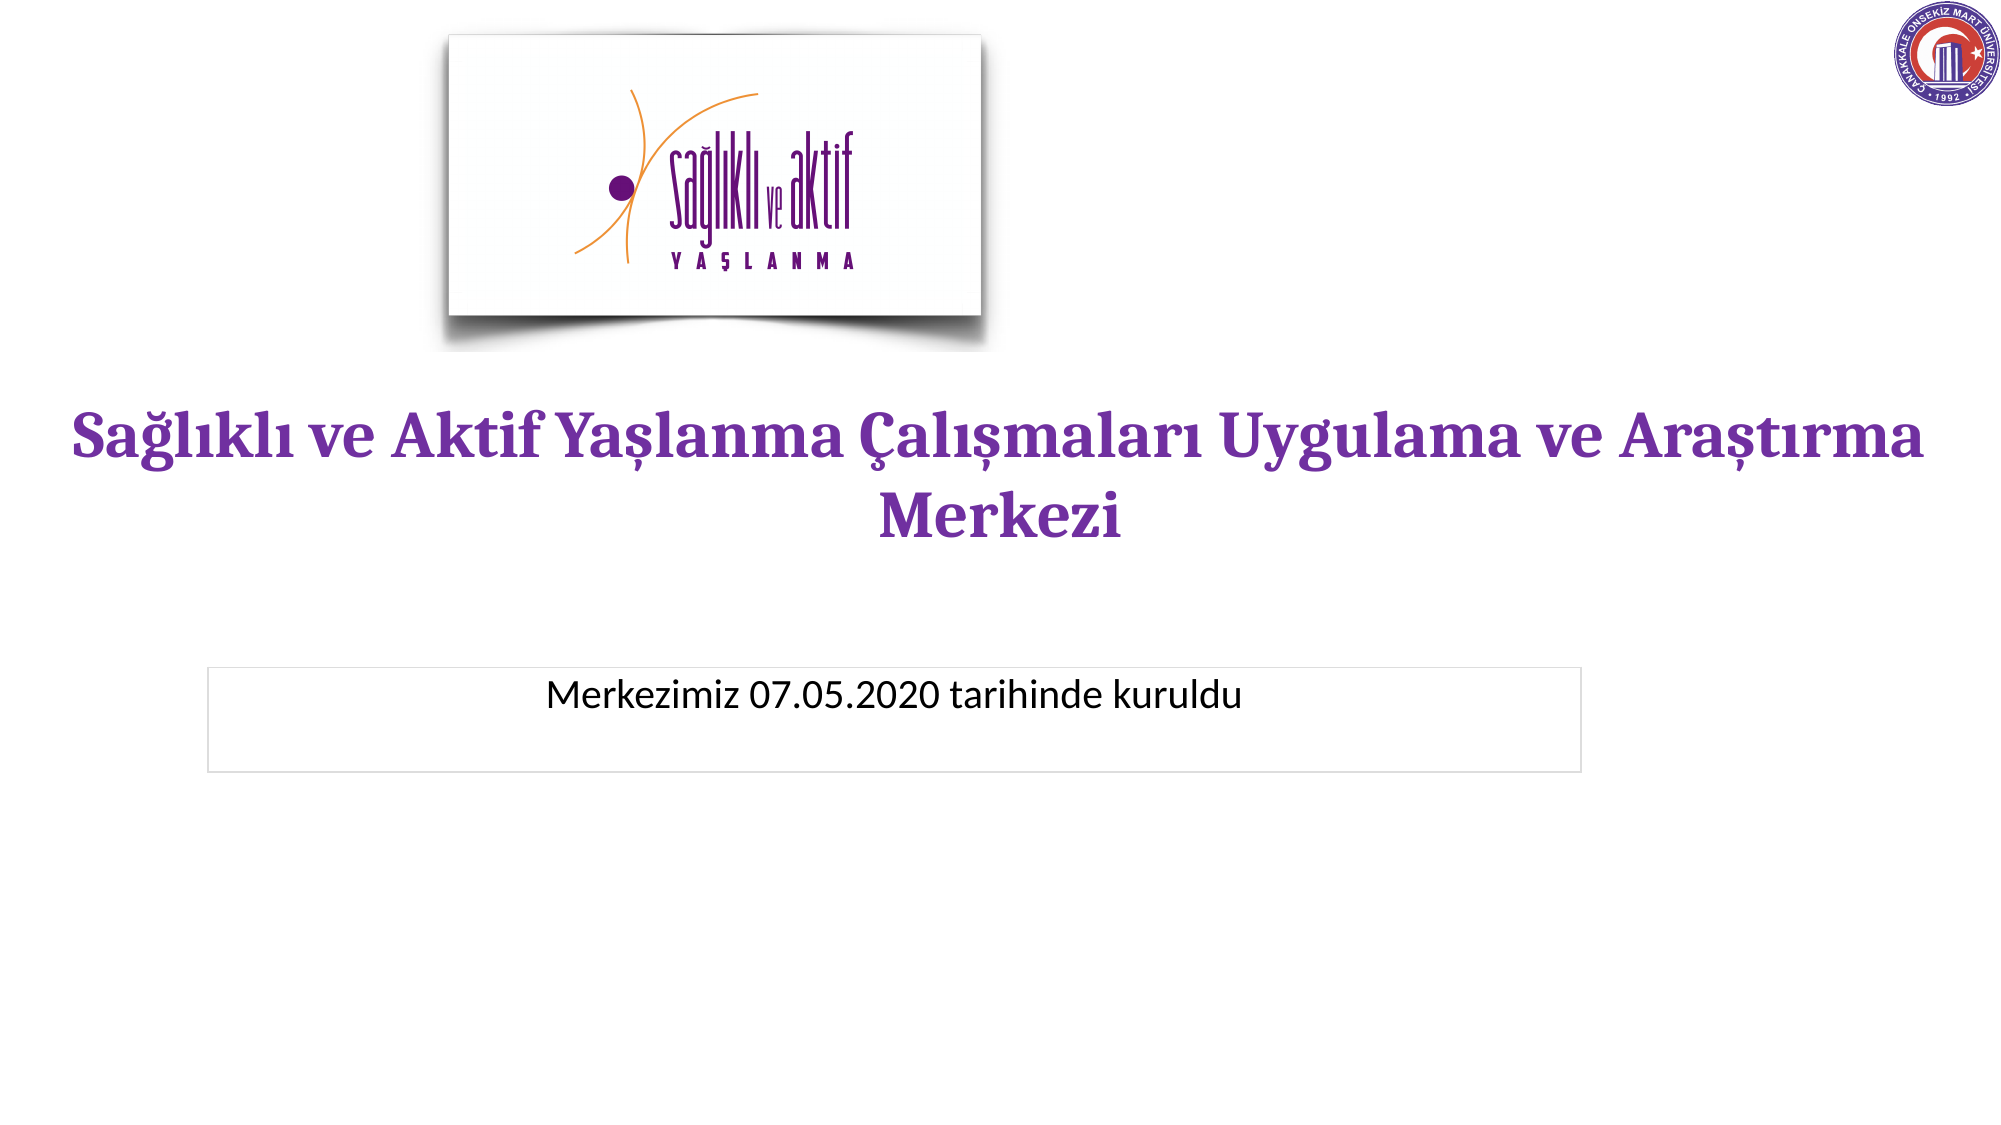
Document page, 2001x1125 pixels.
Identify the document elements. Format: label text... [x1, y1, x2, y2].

text_box Sağlıklı ve Aktif Yaşlanma Çalışmaları Uygulama ve Araştırma Merkezi [0, 383, 2000, 559]
picture [1894, 1, 2000, 106]
picture [394, 0, 1027, 352]
table_header Merkezimiz 07.05.2020 tarihinde kuruldu [209, 668, 1580, 771]
